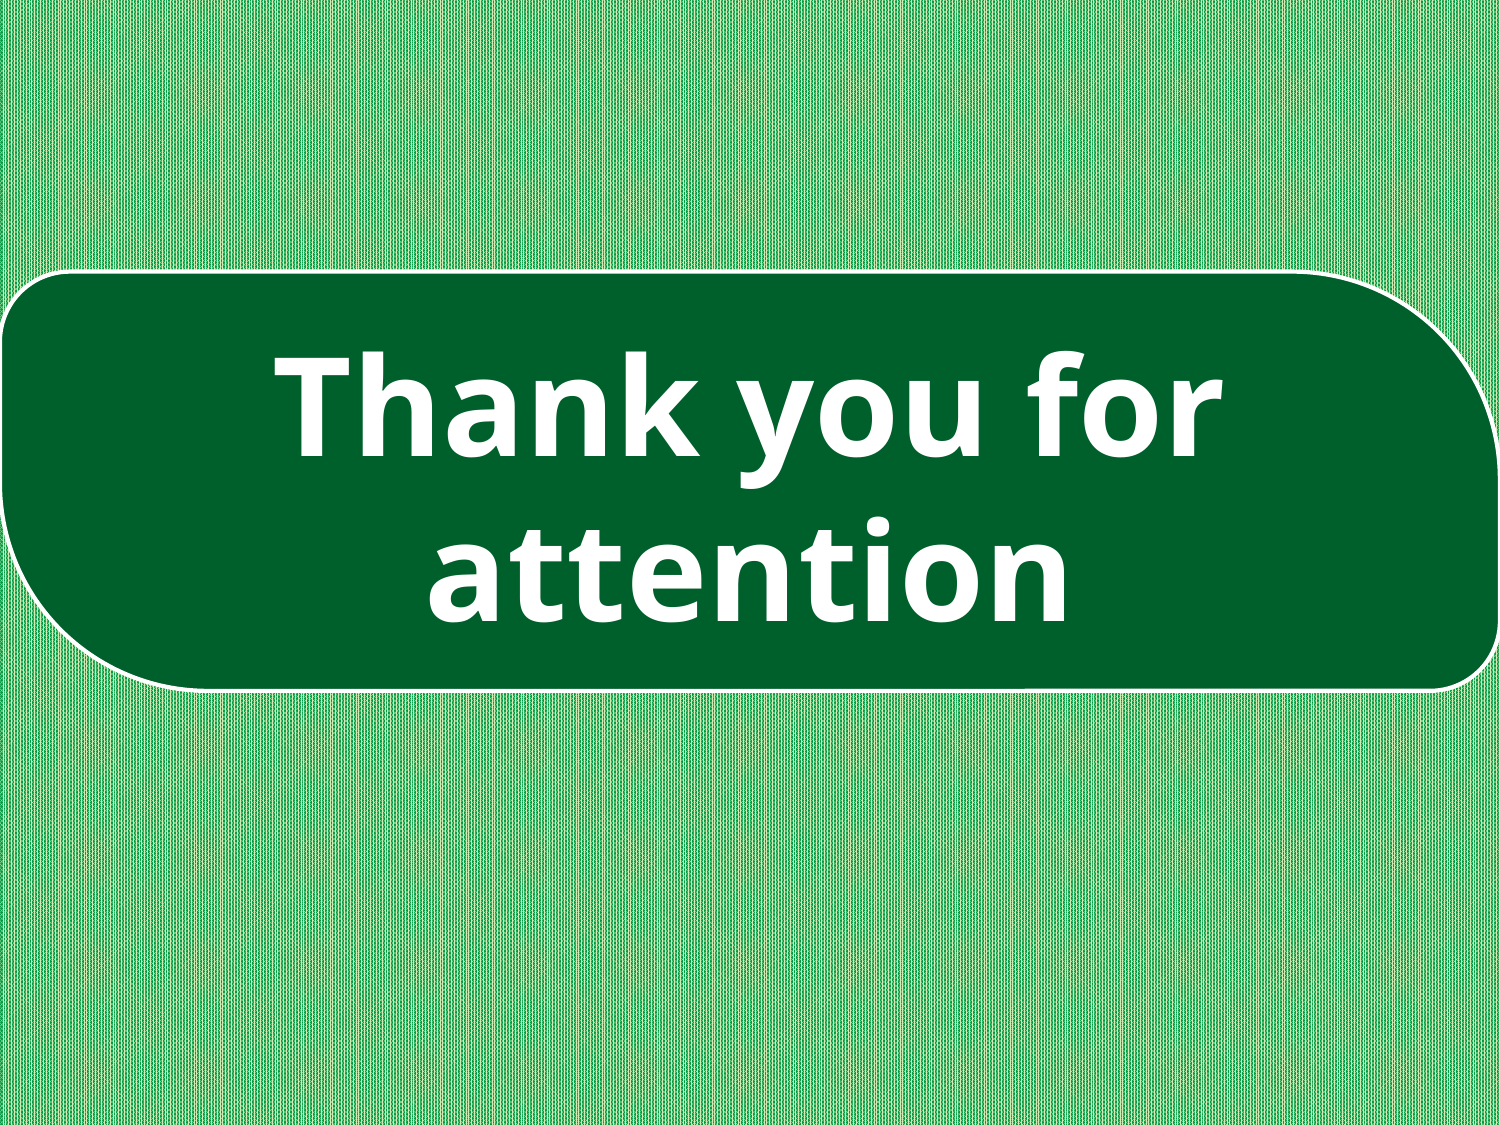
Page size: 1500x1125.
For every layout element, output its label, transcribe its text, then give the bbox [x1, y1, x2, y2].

text_box [88, 656, 1493, 693]
text_box [4, 269, 1419, 312]
text_box Thank you for attention [0, 312, 1500, 656]
